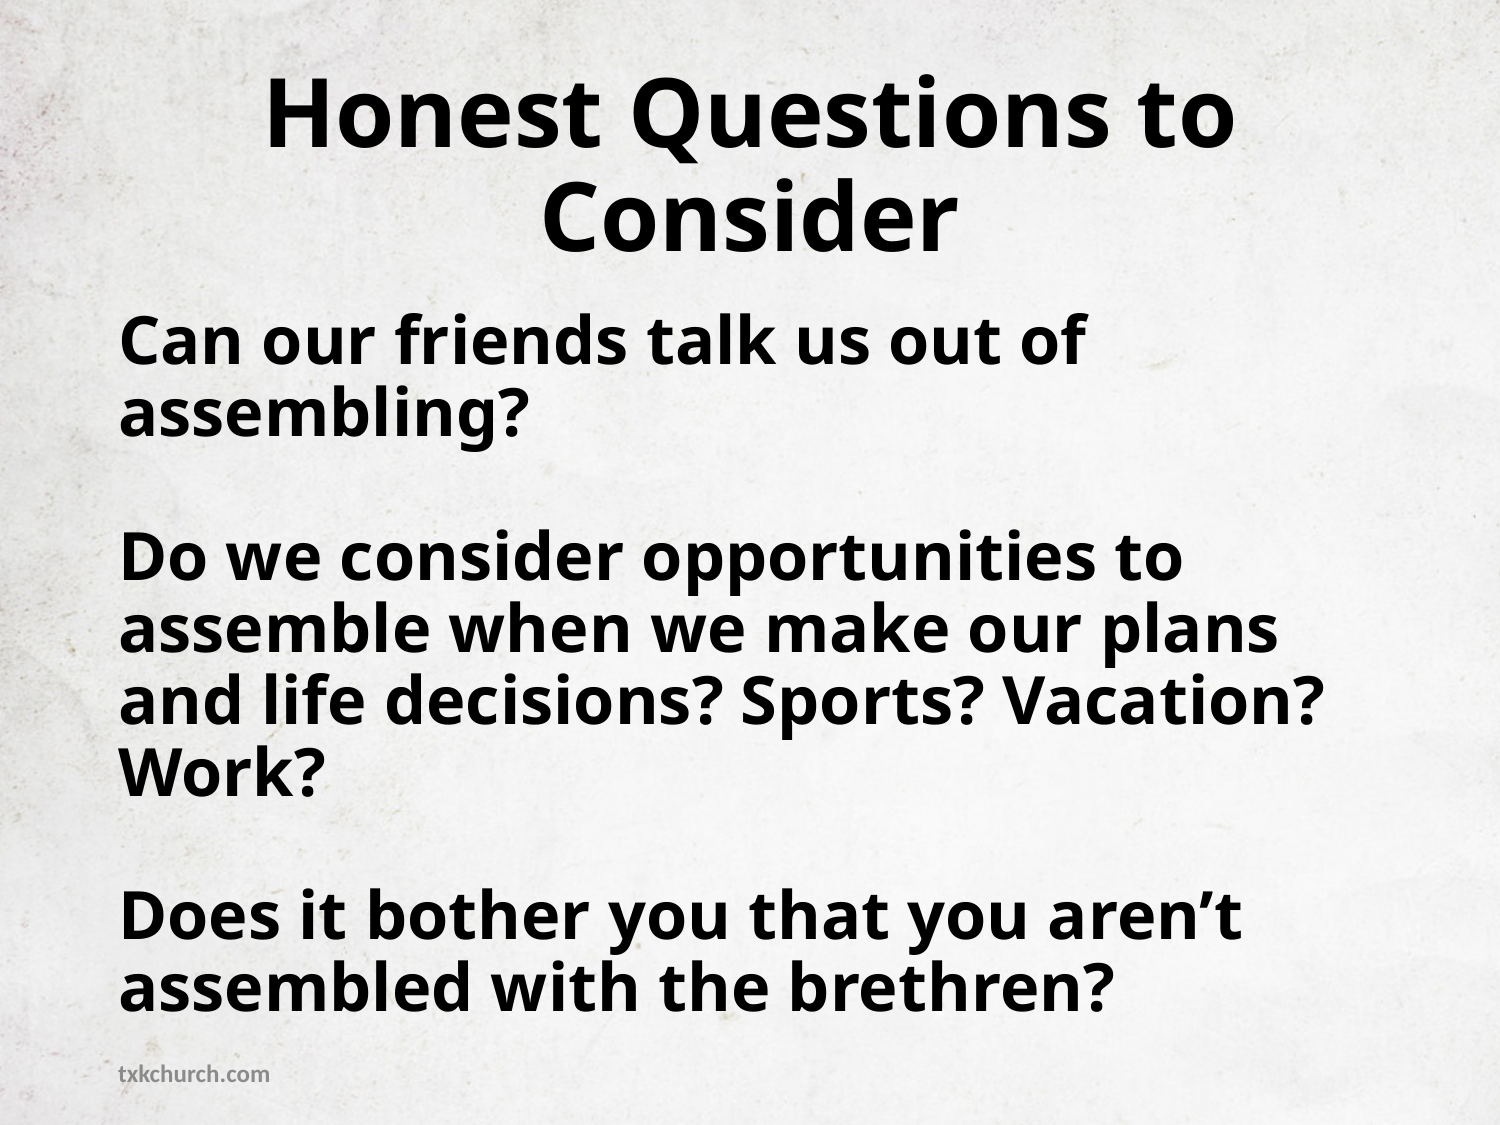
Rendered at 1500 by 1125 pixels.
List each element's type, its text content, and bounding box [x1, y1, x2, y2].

title Honest Questions to Consider [103, 59, 1397, 278]
picture [0, 0, 1500, 1125]
list Can our friends talk us out of assembling? Do we consider opportunities to assemble when we make our plans and life decisions? Sports? Vacation? Work? Does it bother you that you aren’t assembled with the brethren? [103, 299, 1397, 1014]
slide_number txkchurch.com [103, 1042, 441, 1103]
